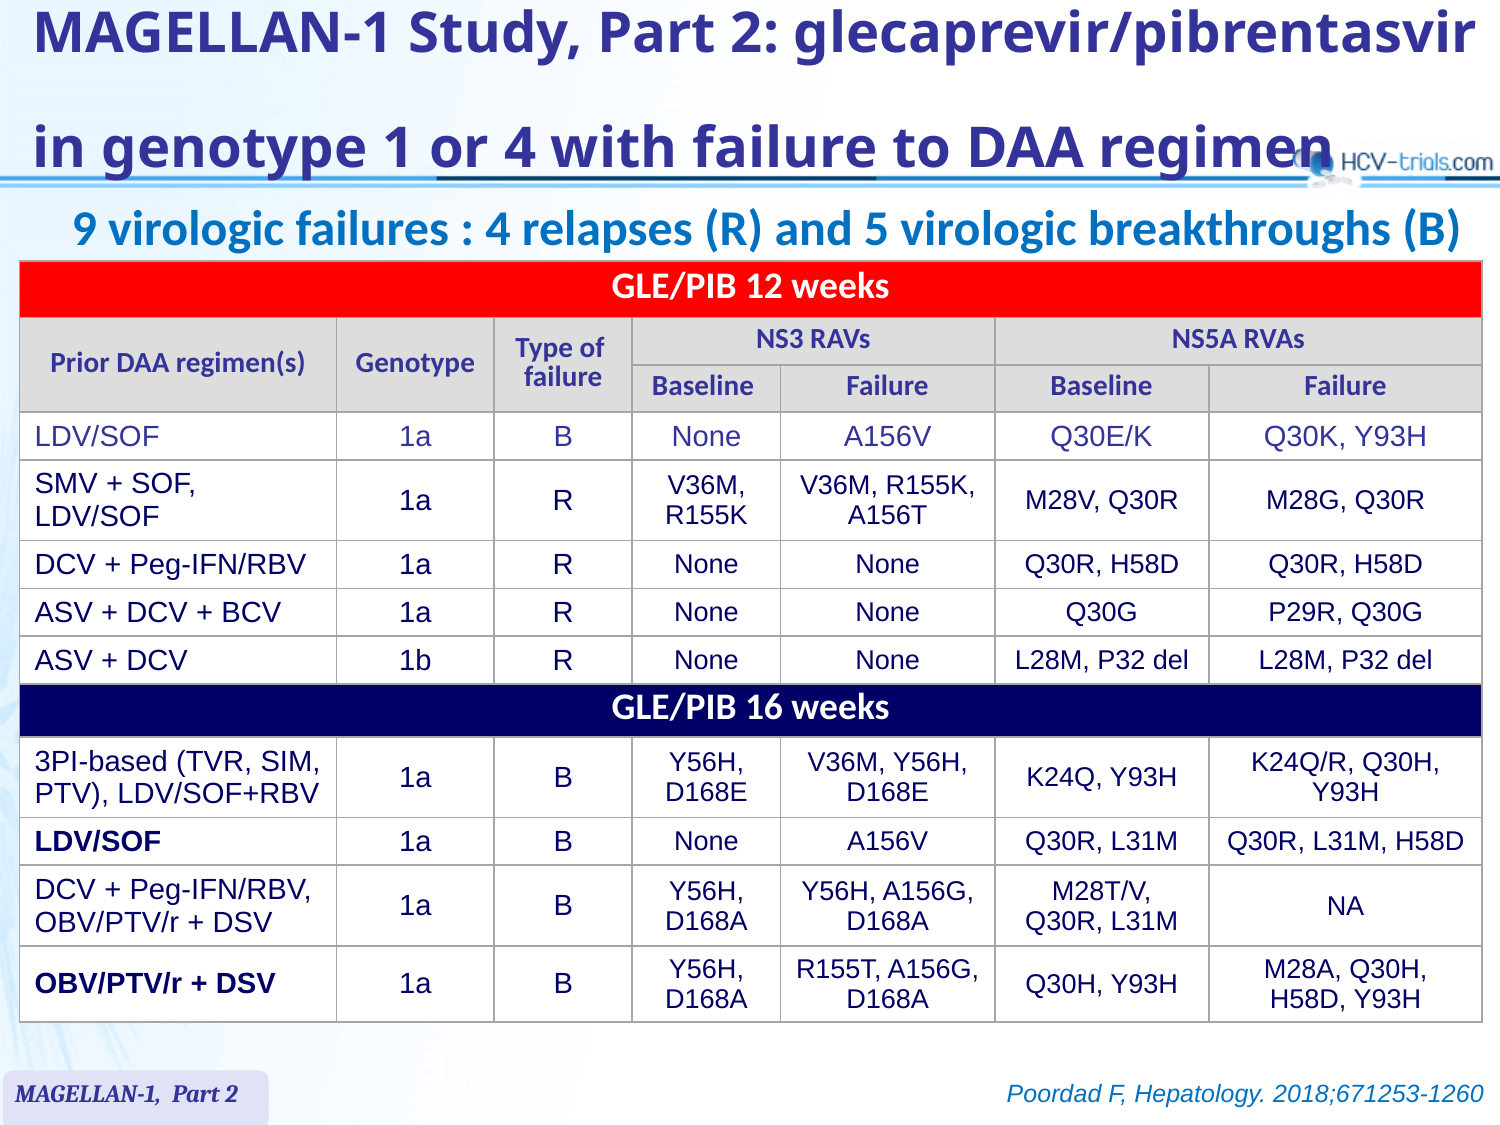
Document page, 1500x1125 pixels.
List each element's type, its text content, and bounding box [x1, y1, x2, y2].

table_cell None [781, 637, 994, 683]
table_cell L28M, P32 del [1210, 637, 1481, 683]
table_cell R [495, 541, 631, 588]
text_box MAGELLAN-1 Study, Part 2: glecaprevir/pibrentasvir in genotype 1 or 4 with failure to DAA regimen [17, 12, 1500, 173]
table_cell R [495, 637, 631, 683]
table_cell M28V, Q30R [996, 461, 1208, 540]
table_cell GLE/PIB 16 weeks [20, 685, 1481, 736]
table_cell 1b [337, 637, 493, 683]
table_cell Y56H, A156G, D168A [781, 866, 994, 945]
table_cell B [495, 947, 631, 1021]
table_cell ASV + DCV [20, 637, 336, 683]
table_cell SMV + SOF, LDV/SOF [20, 461, 336, 540]
table_cell K24Q, Y93H [996, 738, 1208, 817]
text_box 9 virologic failures : 4 relapses (R) and 5 virologic breakthroughs (B) [17, 188, 1500, 271]
table_cell ASV + DCV + BCV [20, 589, 336, 635]
table_cell M28A, Q30H, H58D, Y93H [1210, 947, 1481, 1021]
table_cell M28T/V, Q30R, L31M [996, 866, 1208, 945]
table_cell A156V [781, 818, 994, 864]
table_cell B [495, 738, 631, 817]
table_cell None [633, 589, 780, 635]
table_cell B [495, 818, 631, 864]
table_cell 3PI-based (TVR, SIM, PTV), LDV/SOF+RBV [20, 738, 336, 817]
table_cell None [781, 541, 994, 588]
table_cell V36M, Y56H, D168E [781, 738, 994, 817]
table_cell 1a [337, 589, 493, 635]
table_cell 1a [337, 866, 493, 945]
table_cell DCV + Peg-IFN/RBV, OBV/PTV/r + DSV [20, 866, 336, 945]
table_cell B [495, 866, 631, 945]
table_cell Q30E/K [996, 413, 1208, 459]
table_cell LDV/SOF [20, 413, 336, 459]
table_cell None [633, 413, 780, 459]
table_cell Genotype [337, 318, 493, 411]
table_header GLE/PIB 12 weeks [20, 262, 1481, 317]
table_cell Q30K, Y93H [1210, 413, 1481, 459]
table_cell Baseline [633, 366, 780, 411]
table_cell Y56H, D168A [633, 947, 780, 1021]
table_cell OBV/PTV/r + DSV [20, 947, 336, 1021]
table_cell 1a [337, 541, 493, 588]
table_cell Baseline [996, 366, 1208, 411]
table_cell NA [1210, 866, 1481, 945]
table_cell Type of failure [495, 318, 631, 411]
table_cell Q30R, L31M, H58D [1210, 818, 1481, 864]
table_cell Failure [1210, 366, 1481, 411]
table_cell B [495, 413, 631, 459]
table_cell LDV/SOF [20, 818, 336, 864]
table_cell L28M, P32 del [996, 637, 1208, 683]
table_cell Y56H, D168A [633, 866, 780, 945]
table_cell None [781, 589, 994, 635]
table_cell Prior DAA regimen(s) [20, 318, 336, 411]
table_cell R155T, A156G, D168A [781, 947, 994, 1021]
table_cell Failure [781, 366, 994, 411]
table_cell Q30G [996, 589, 1208, 635]
table_cell None [633, 541, 780, 588]
table_cell Q30R, L31M [996, 818, 1208, 864]
table_cell Y56H, D168E [633, 738, 780, 817]
table_cell 1a [337, 461, 493, 540]
table_cell 1a [337, 738, 493, 817]
table_cell K24Q/R, Q30H, Y93H [1210, 738, 1481, 817]
table_cell Q30R, H58D [1210, 541, 1481, 588]
table_cell None [633, 637, 780, 683]
table_cell 1a [337, 413, 493, 459]
table_cell 1a [337, 947, 493, 1021]
table_cell None [633, 818, 780, 864]
table_cell Q30H, Y93H [996, 947, 1208, 1021]
table_cell Q30R, H58D [996, 541, 1208, 588]
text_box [0, 1070, 272, 1125]
table_cell P29R, Q30G [1210, 589, 1481, 635]
picture [0, 0, 1500, 1125]
table_cell R [495, 461, 631, 540]
table_cell A156V [781, 413, 994, 459]
table_cell 1a [337, 818, 493, 864]
table_cell DCV + Peg-IFN/RBV [20, 541, 336, 588]
table_cell V36M, R155K [633, 461, 780, 540]
table_cell M28G, Q30R [1210, 461, 1481, 540]
text_box Poordad F, Hepatology. 2018;671253-1260 [690, 1070, 1500, 1116]
table_cell NS5A RVAs [996, 318, 1481, 364]
table_cell V36M, R155K, A156T [781, 461, 994, 540]
table_cell R [495, 589, 631, 635]
table_cell NS3 RAVs [633, 318, 994, 364]
